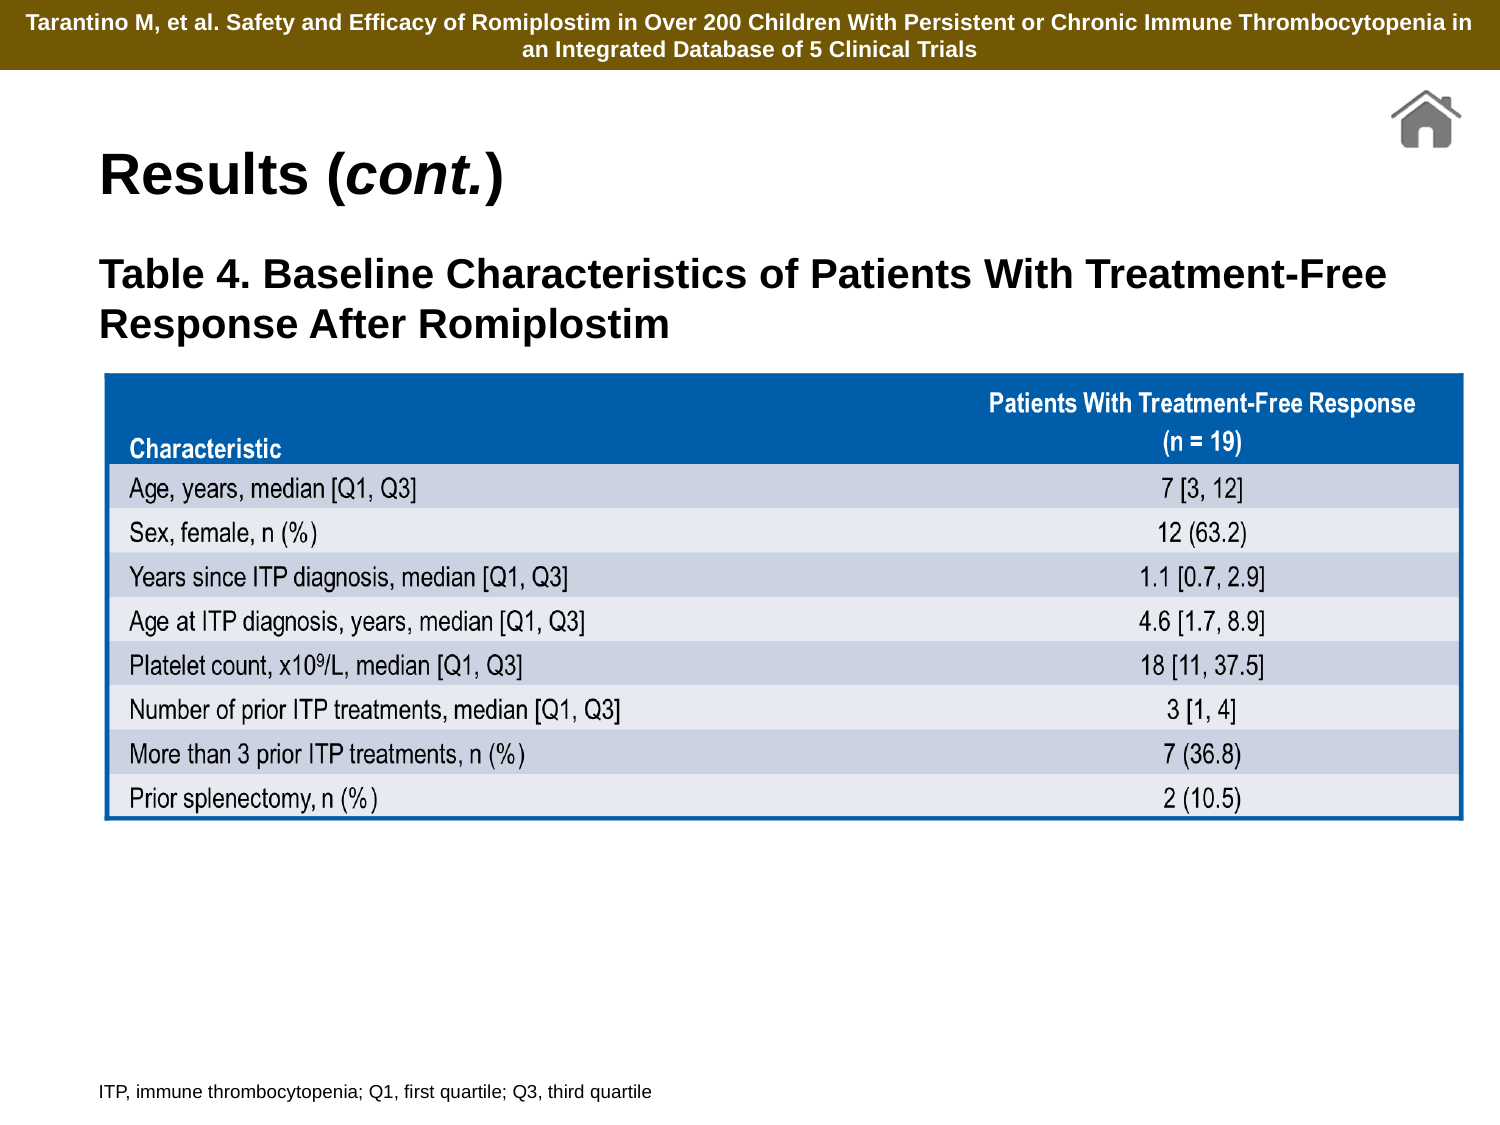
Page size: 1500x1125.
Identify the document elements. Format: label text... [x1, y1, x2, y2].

text_box Results (cont.) [84, 39, 1376, 215]
picture [1387, 76, 1465, 154]
text_box Table 4. Baseline Characteristics of Patients With Treatment-Free Response After Romiplostim [84, 239, 1465, 355]
text_box Tarantino M, et al. Safety and Efficacy of Romiplostim in Over 200 Children With Persistent or Chronic Immune Thrombocytopenia in an Integrated Database of 5 Clinical Trials [0, 0, 1500, 70]
picture [104, 373, 1466, 831]
text_box ITP, immune thrombocytopenia; Q1, first quartile; Q3, third quartile [84, 1072, 1465, 1110]
